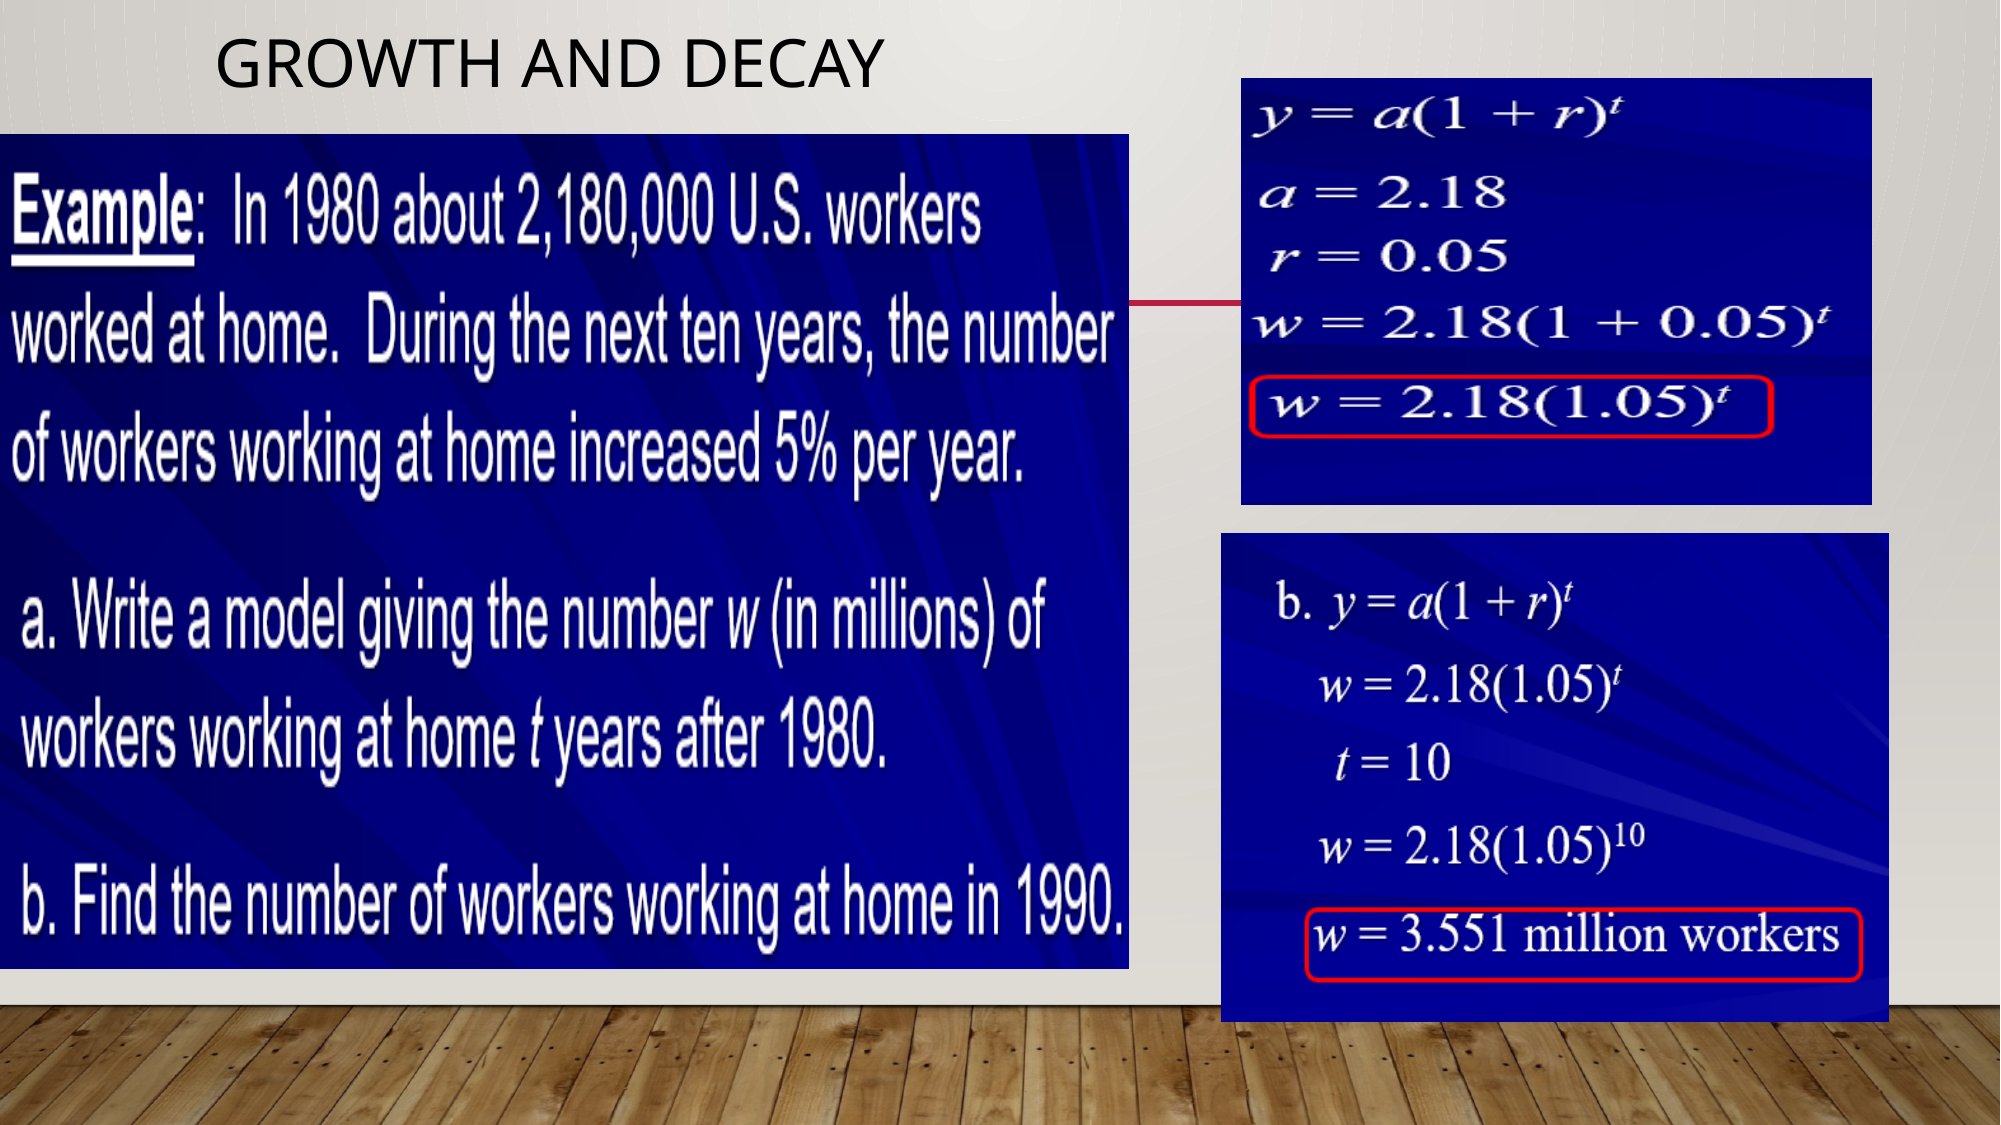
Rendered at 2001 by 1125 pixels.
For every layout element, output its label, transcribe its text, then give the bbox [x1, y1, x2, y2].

picture [0, 533, 2000, 1125]
picture [1241, 78, 1872, 506]
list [0, 134, 1129, 969]
title Growth and decay [199, 21, 1776, 135]
